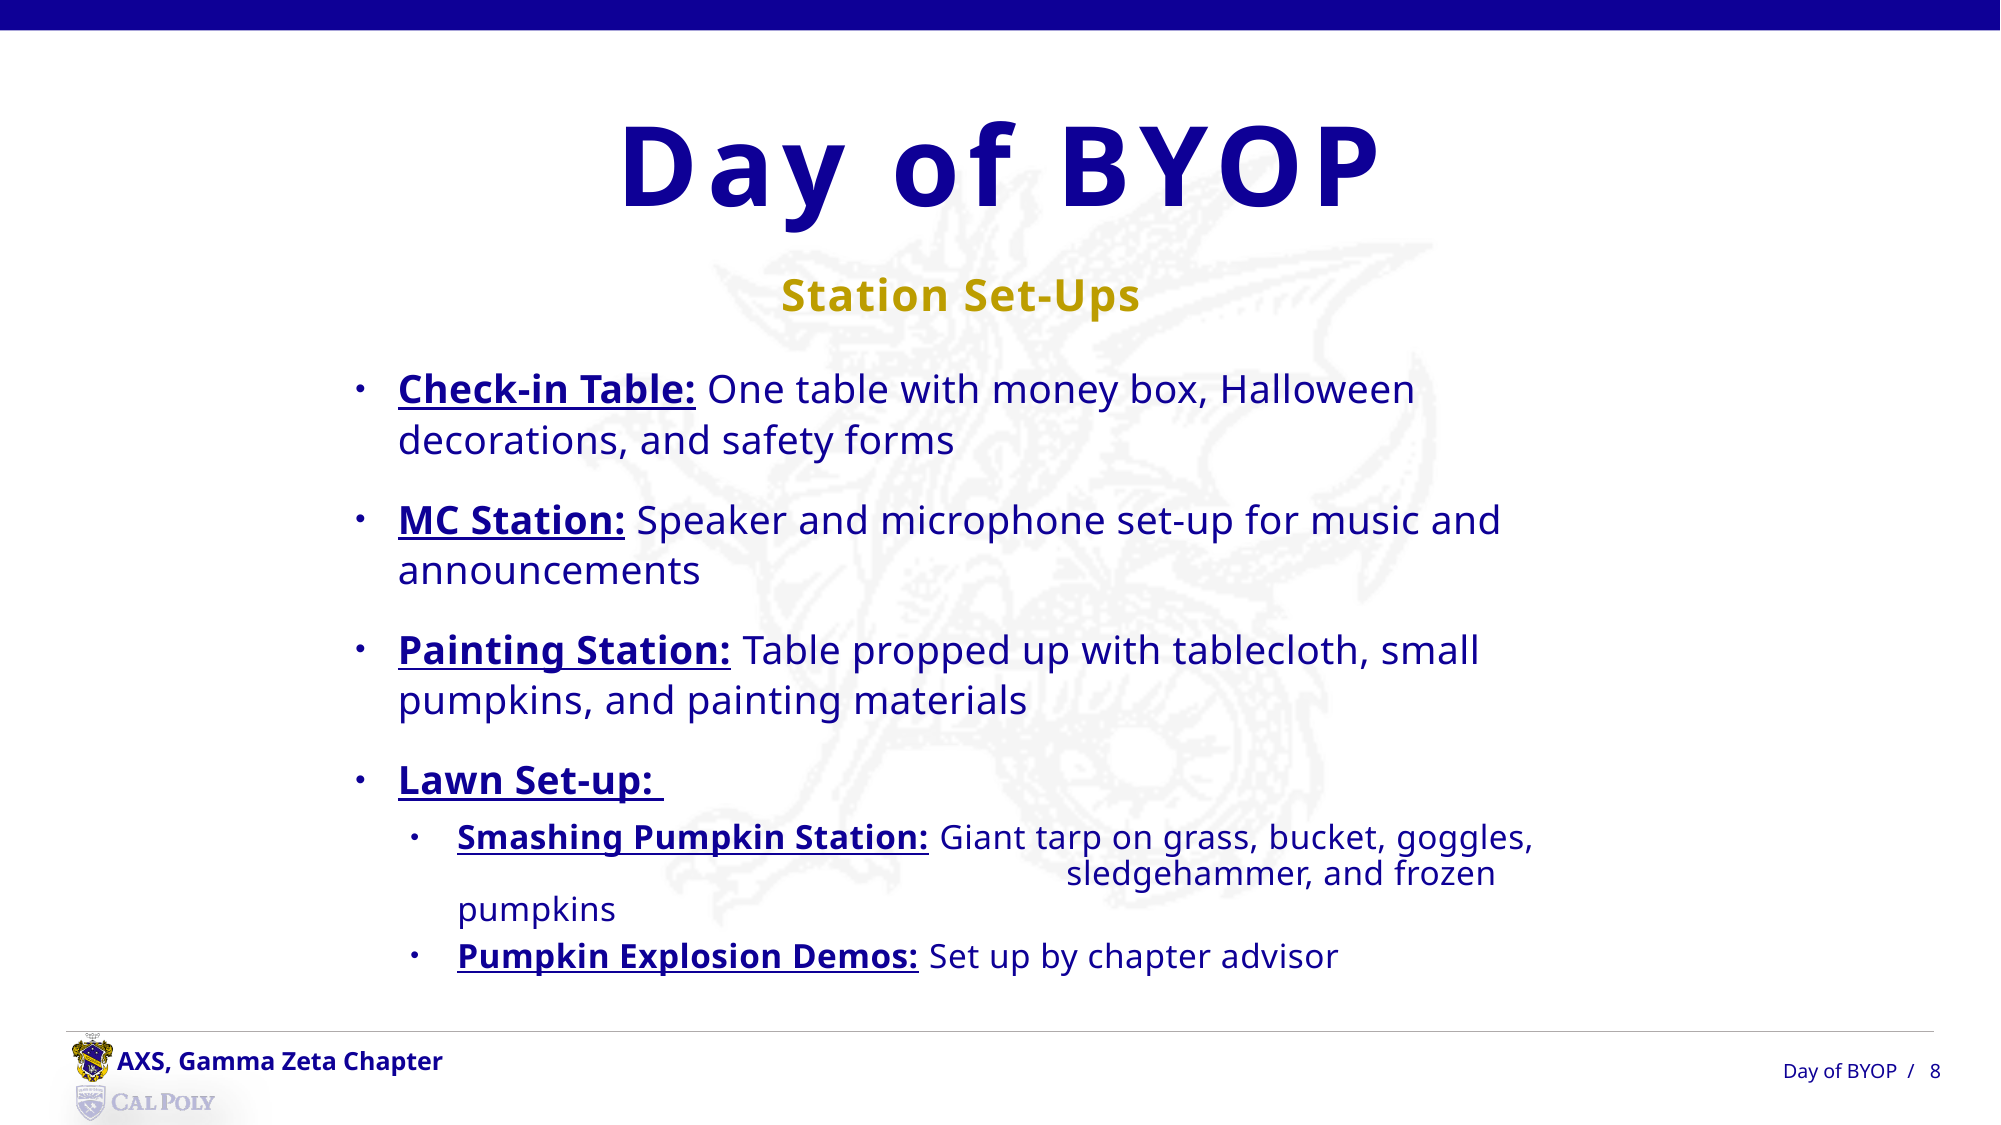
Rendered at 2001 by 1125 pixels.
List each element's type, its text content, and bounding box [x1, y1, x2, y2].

list Check-in Table: One table with money box, Halloween decorations, and safety forms MC Station: Speaker and microphone set-up for music and announcements Painting Station: Table propped up with tablecloth, small pumpkins, and painting materials Lawn Set-up: Smashing Pumpkin Station: Giant tarp on grass, bucket, goggles, sledgehammer, and frozen pumpkins Pumpkin Explosion Demos: Set up by chapter advisor [320, 353, 1602, 986]
slide_number Day of BYOP / 8 [1620, 1041, 1956, 1102]
list Station Set-Ups [320, 256, 1602, 341]
picture [72, 1033, 113, 1082]
title Day of BYOP [137, 119, 1863, 222]
